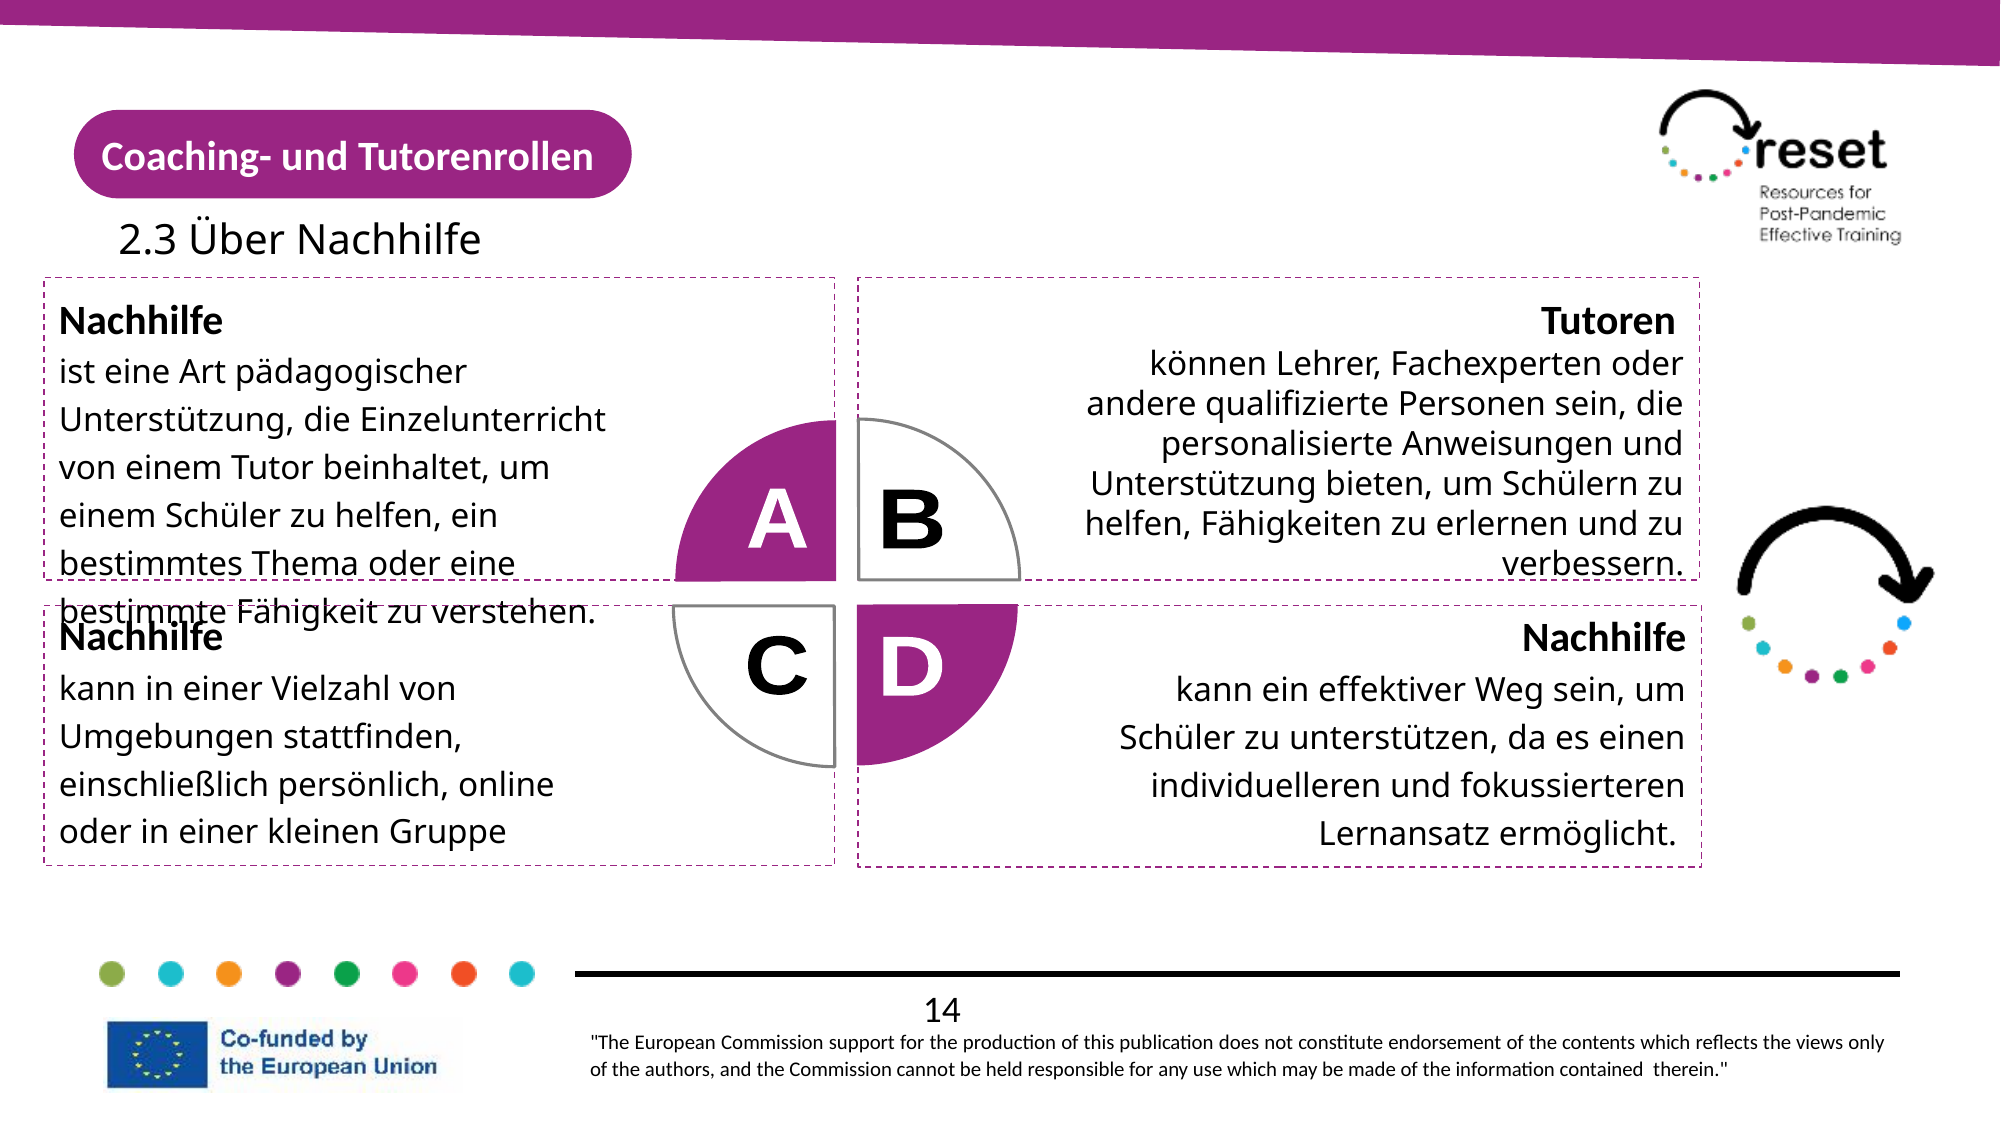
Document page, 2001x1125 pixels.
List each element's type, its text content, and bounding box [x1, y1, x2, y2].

picture [509, 961, 535, 987]
text_box [855, 603, 1019, 767]
text_box [858, 419, 1020, 580]
picture [158, 961, 184, 987]
picture [99, 961, 125, 987]
picture [103, 1017, 463, 1093]
picture [275, 961, 301, 987]
text_box Tutoren können Lehrer, Fachexperten oder andere qualifizierte Personen sein, die personalisierte Anweisungen und Unterstützung bieten, um Schülern zu helfen, Fähigkeiten zu erlernen und zu verbessern. [857, 277, 1700, 580]
text_box Nachhilfe ist eine Art pädagogischer Unterstützung, die Einzelunterricht von einem Tutor beinhaltet, um einem Schüler zu helfen, ein bestimmtes Thema oder eine bestimmte Fähigkeit zu verstehen. [43, 277, 835, 580]
picture [392, 961, 418, 987]
picture [1724, 492, 1946, 699]
picture [334, 961, 360, 987]
picture [451, 961, 477, 987]
picture [216, 961, 242, 987]
text_box [673, 605, 835, 767]
text_box 14 [903, 969, 981, 1034]
text_box Coaching- und Tutorenrollen [72, 108, 633, 200]
text_box 2.3 Über Nachhilfe [85, 205, 761, 270]
text_box Nachhilfe kann in einer Vielzahl von Umgebungen stattfinden, einschließlich persönlich, online oder in einer kleinen Gruppe [43, 605, 835, 866]
text_box Nachhilfe kann ein effektiver Weg sein, um Schüler zu unterstützen, da es einen individuelleren und fokussierteren Lernansatz ermöglicht. [857, 605, 1702, 867]
picture [1650, 77, 1917, 255]
text_box [674, 419, 838, 583]
